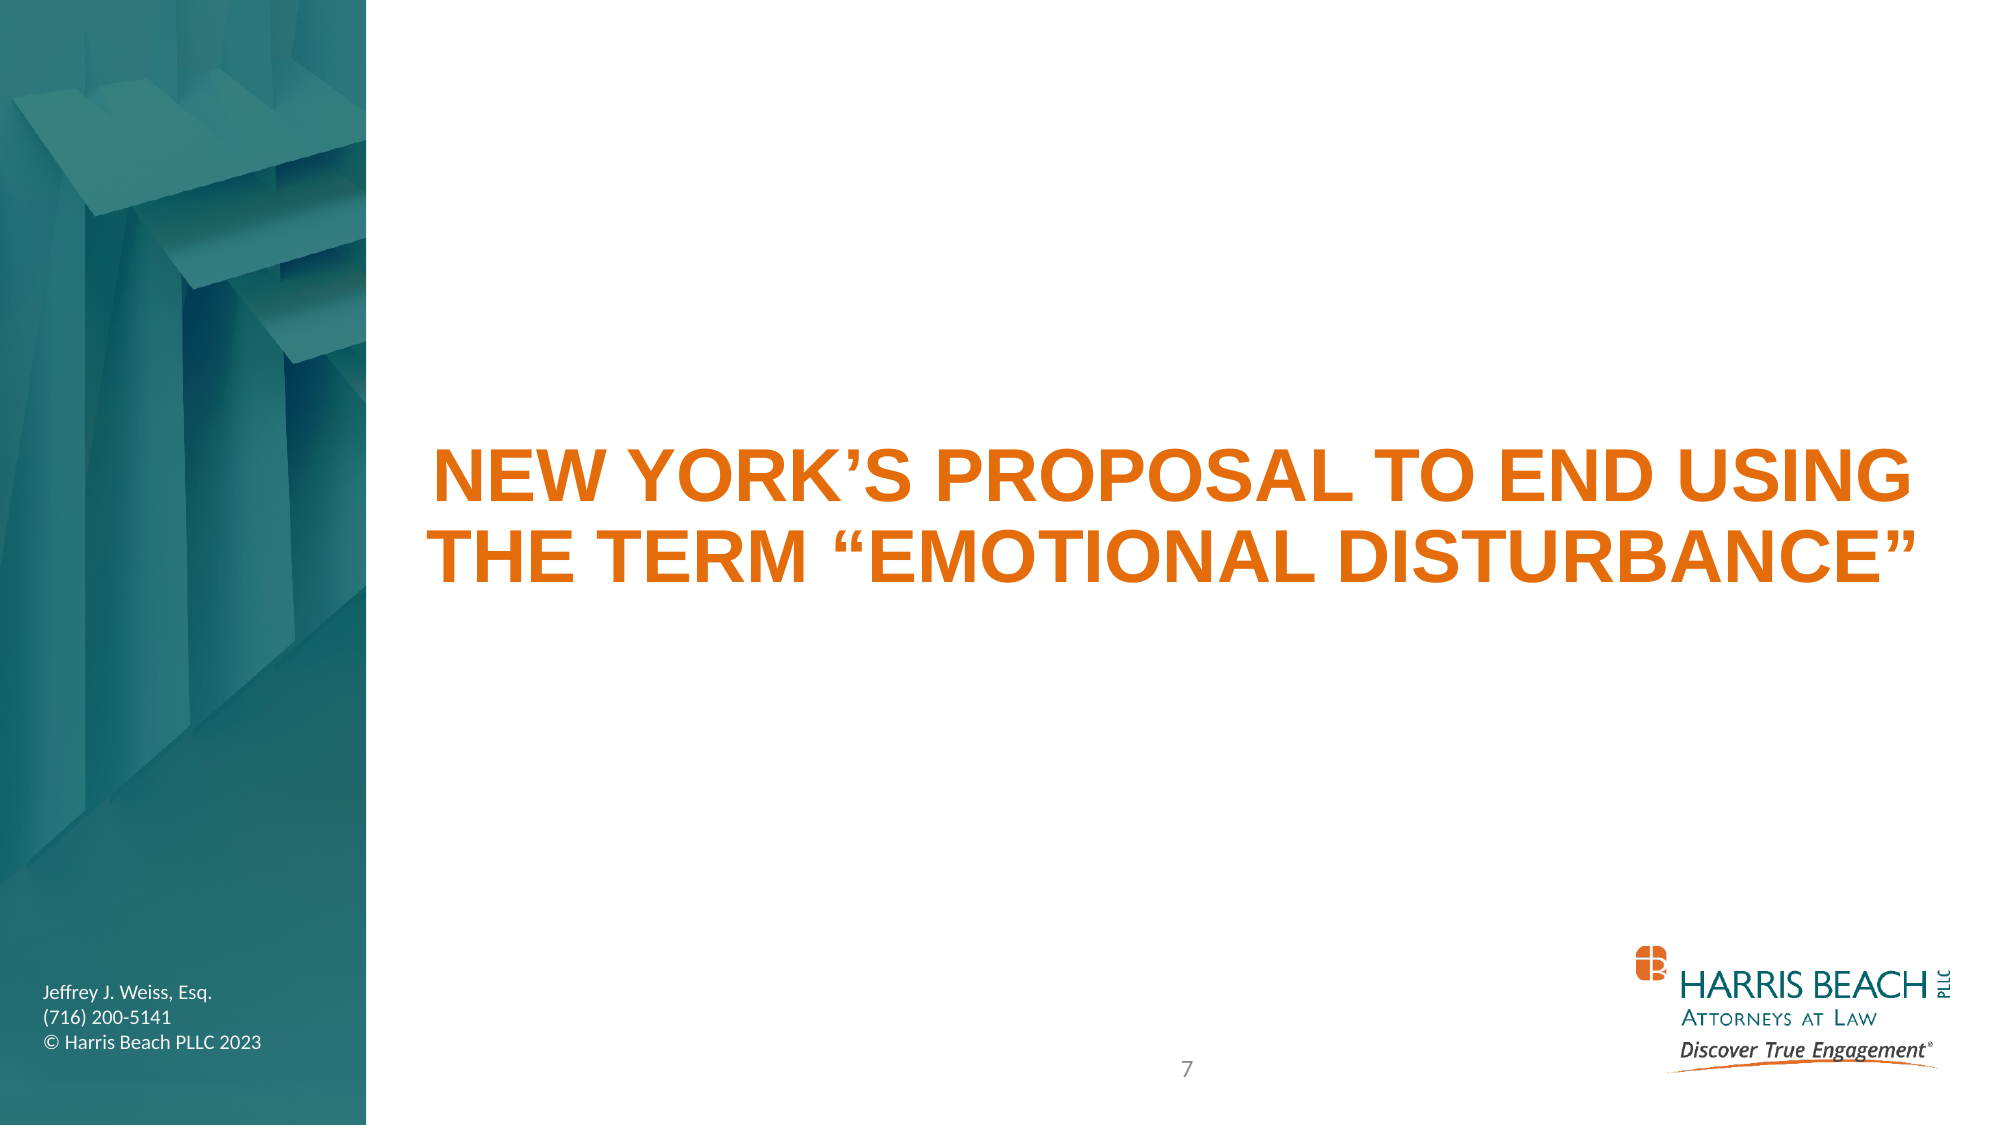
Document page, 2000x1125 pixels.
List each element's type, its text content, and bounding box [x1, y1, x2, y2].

list New York’s Proposal to End Using the Term “Emotional Disturbance” [397, 87, 1950, 1001]
slide_number 7 [953, 1037, 1421, 1098]
picture [0, 0, 367, 1125]
picture [1636, 1001, 1950, 1073]
